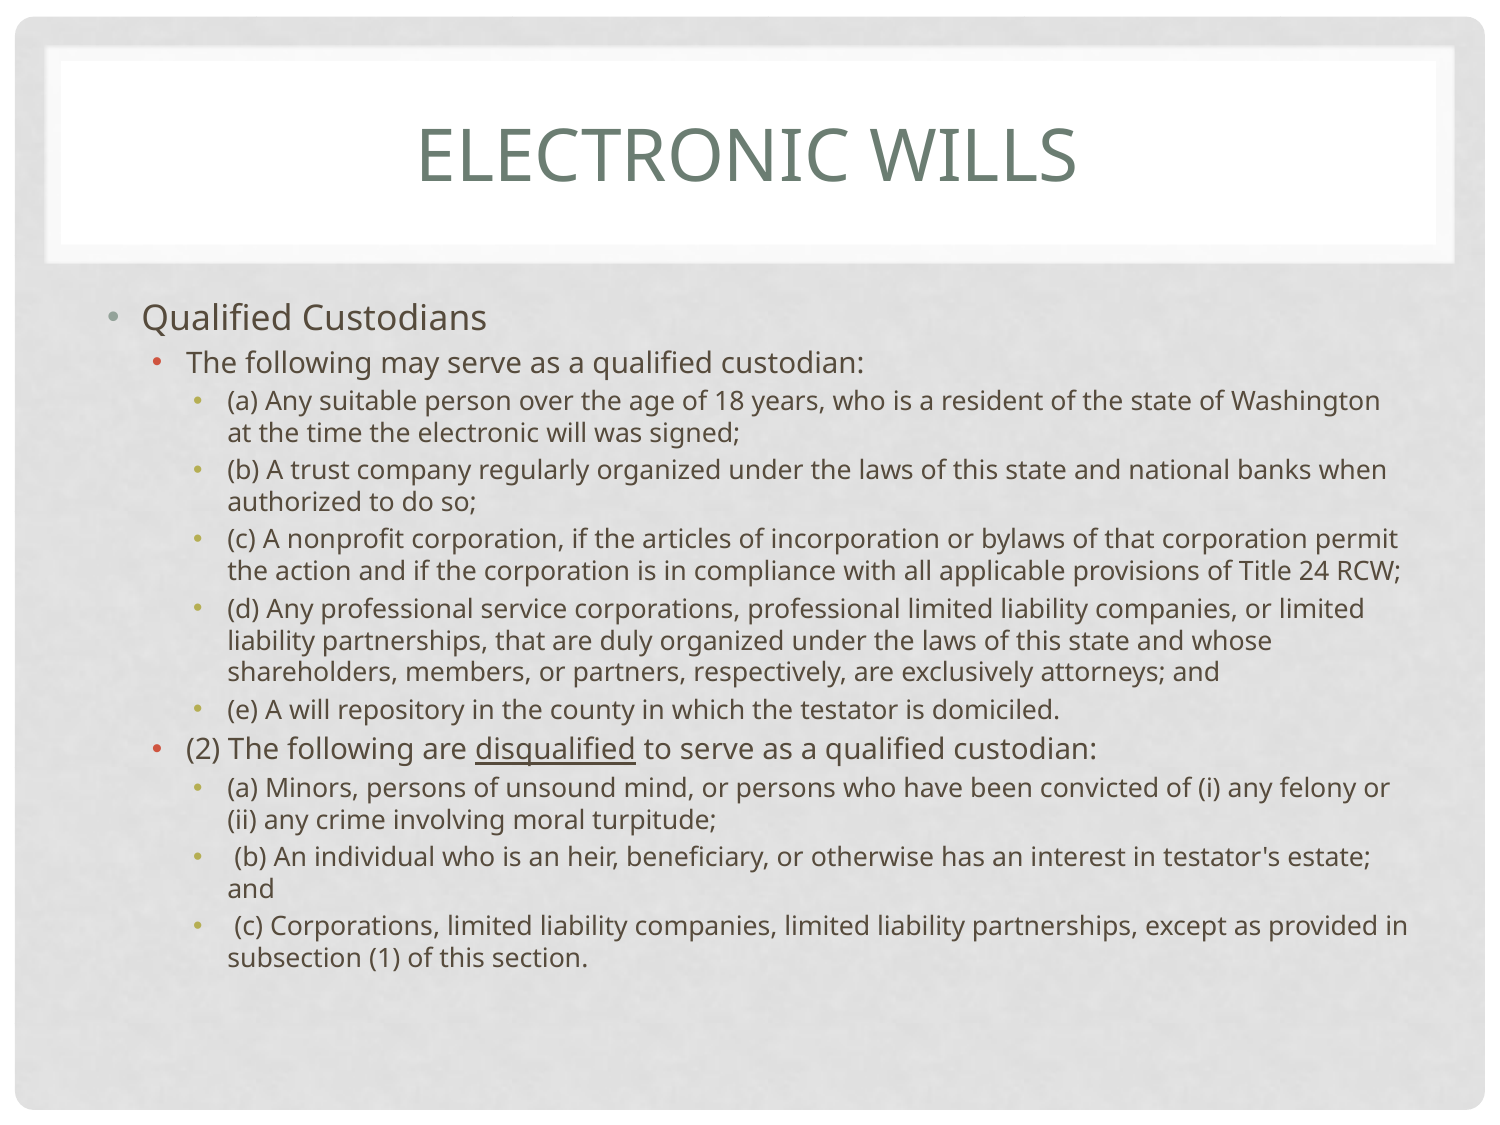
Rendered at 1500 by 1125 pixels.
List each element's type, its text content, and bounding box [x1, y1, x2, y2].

title Electronic wills [69, 66, 1425, 238]
list Qualified Custodians The following may serve as a qualified custodian: (a) Any suitable person over the age of 18 years, who is a resident of the state of Washington at the time the electronic will was signed; (b) A trust company regularly organized under the laws of this state and national banks when authorized to do so; (c) A nonprofit corporation, if the articles of incorporation or bylaws of that corporation permit the action and if the corporation is in compliance with all applicable provisions of Title 24 RCW; (d) Any professional service corporations, professional limited liability companies, or limited liability partnerships, that are duly organized under the laws of this state and whose shareholders, members, or partners, respectively, are exclusively attorneys; and (e) A will repository in the county in which the testator is domiciled. (2) The following are disqualified to serve as a qualified custodian: (a) Minors, persons of unsound mind, or persons who have been convicted of (i) any felony or (ii) any crime involving moral turpitude; (b) An individual who is an heir, beneficiary, or otherwise has an interest in testator's estate; and (c) Corporations, limited liability companies, limited liability partnerships, except as provided in subsection (1) of this section. [75, 287, 1425, 1005]
